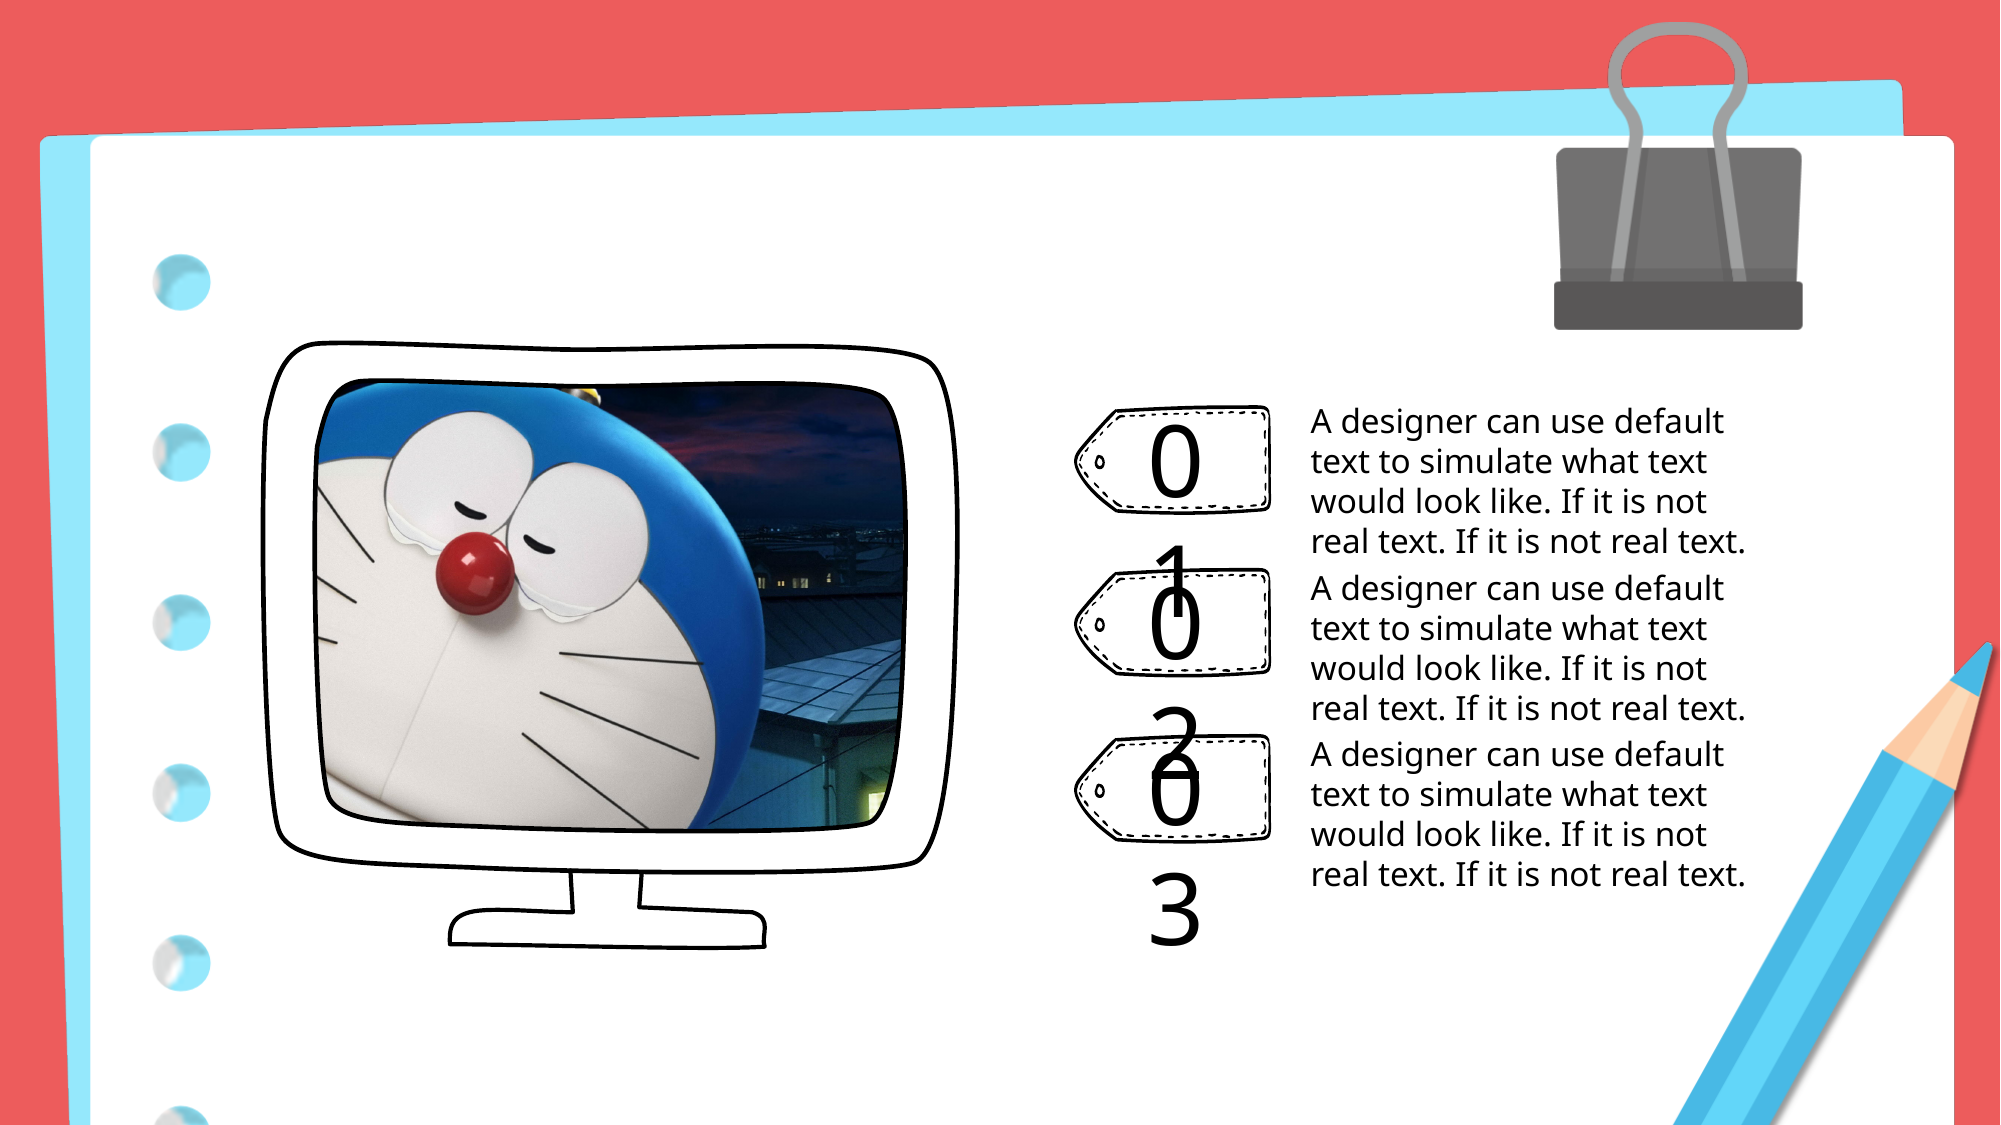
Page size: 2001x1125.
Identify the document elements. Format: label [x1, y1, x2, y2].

picture [39, 22, 2001, 1125]
text_box [1073, 567, 1272, 678]
text_box [1073, 404, 1272, 516]
text_box [1073, 733, 1272, 844]
